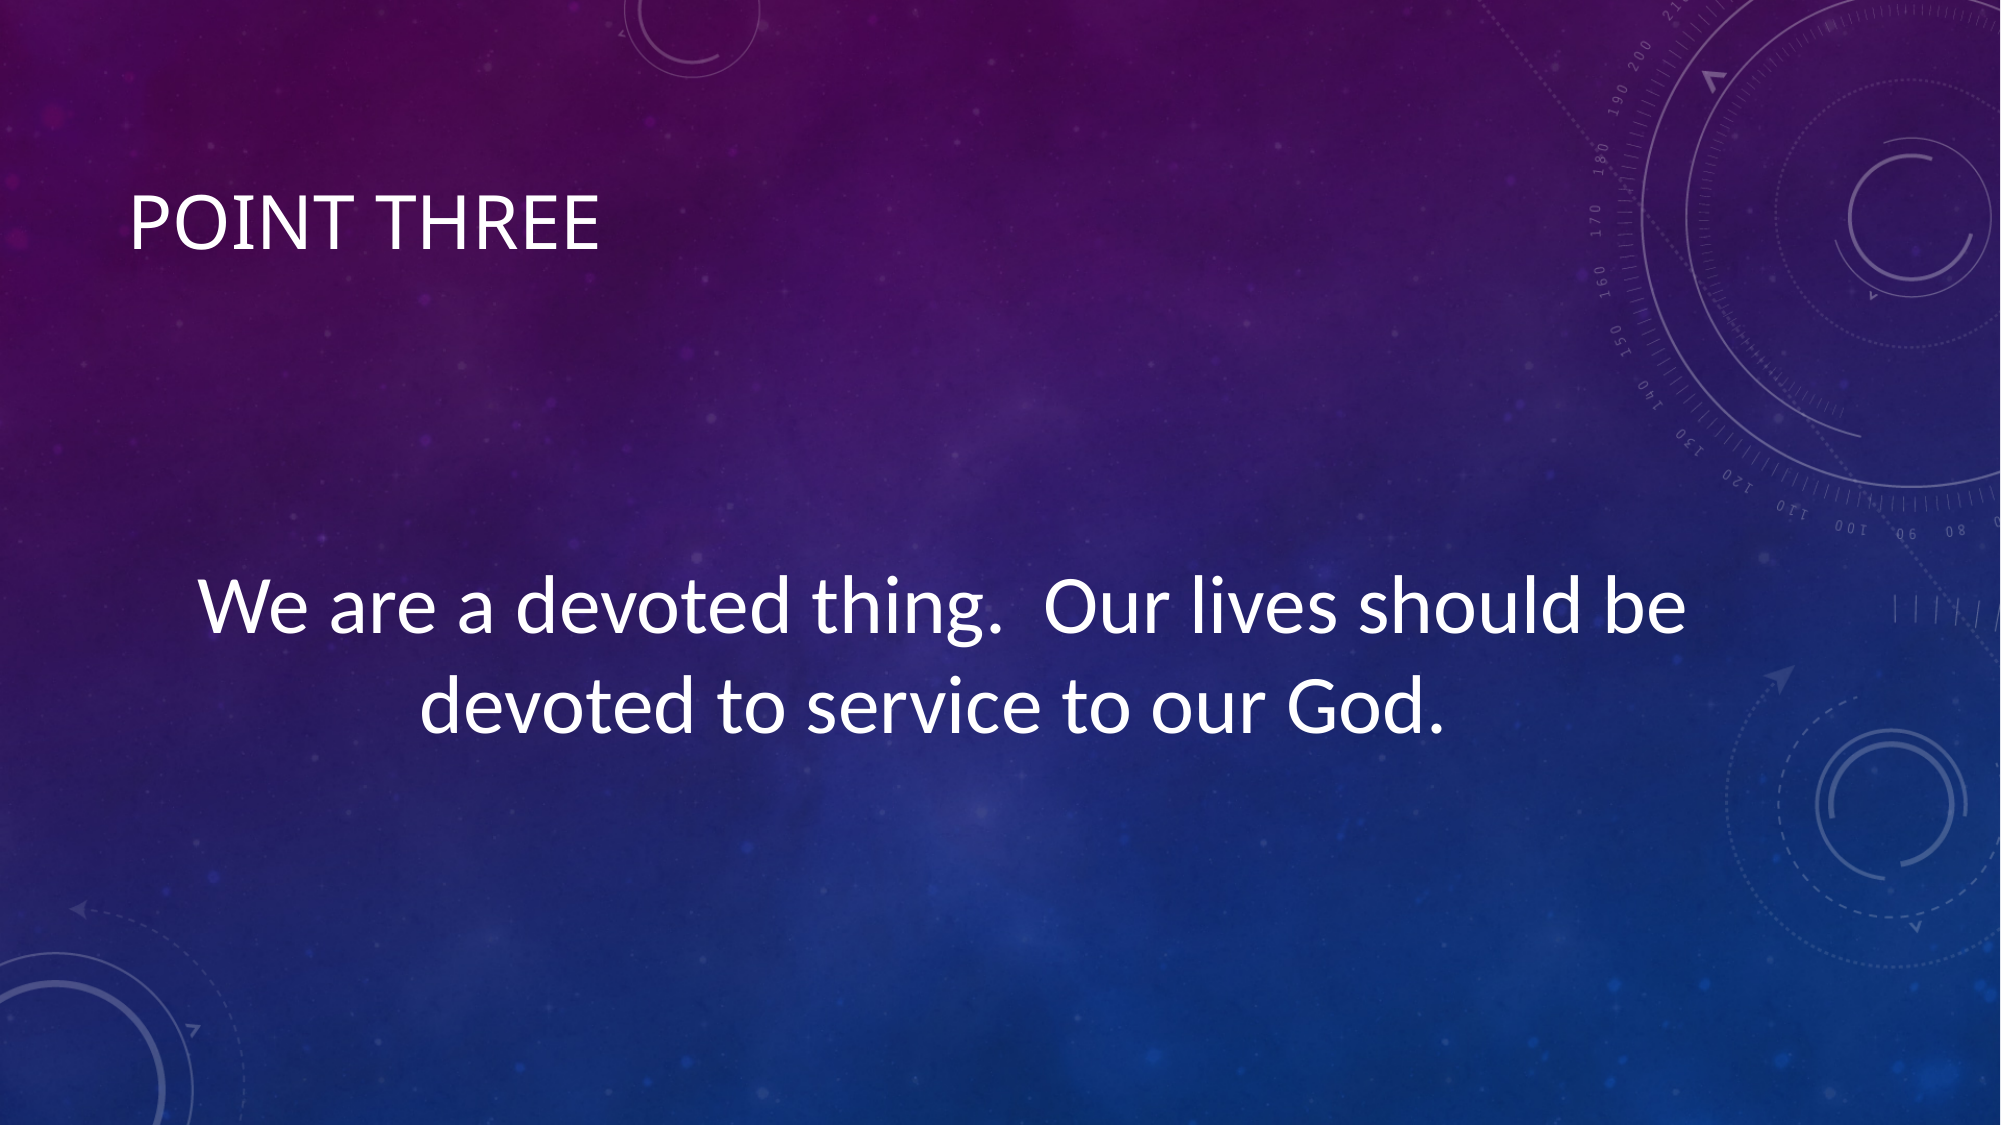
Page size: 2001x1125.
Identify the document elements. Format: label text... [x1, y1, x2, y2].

picture [0, 0, 2001, 1125]
title Point three [112, 99, 1775, 339]
list We are a devoted thing. Our lives should be devoted to service to our God. [112, 351, 1775, 950]
